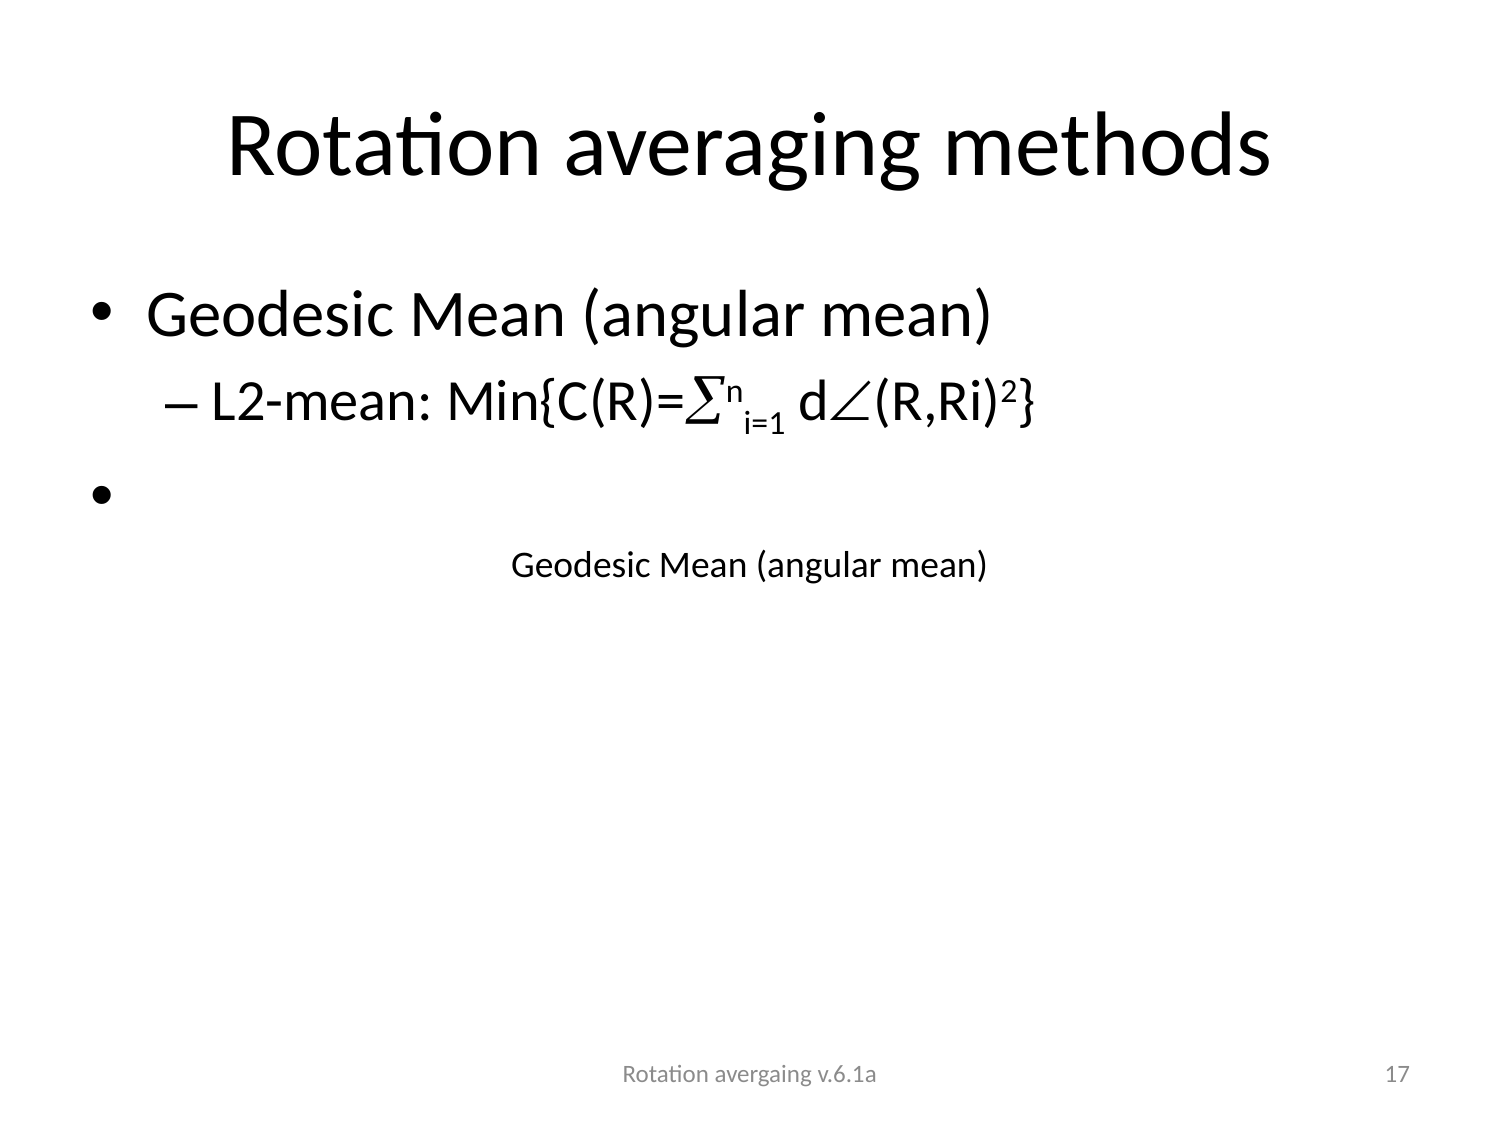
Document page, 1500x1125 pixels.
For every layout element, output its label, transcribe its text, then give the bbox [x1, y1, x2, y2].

title Rotation averaging methods [75, 45, 1425, 233]
slide_number 17 [1074, 1042, 1425, 1103]
footer Rotation avergaing v.6.1a [512, 1042, 988, 1103]
list Geodesic Mean (angular mean) L2-mean: Min{C(R)=ni=1 d(R,Ri)2} [75, 262, 1425, 1005]
text_box Geodesic Mean (angular mean) [496, 532, 1004, 592]
